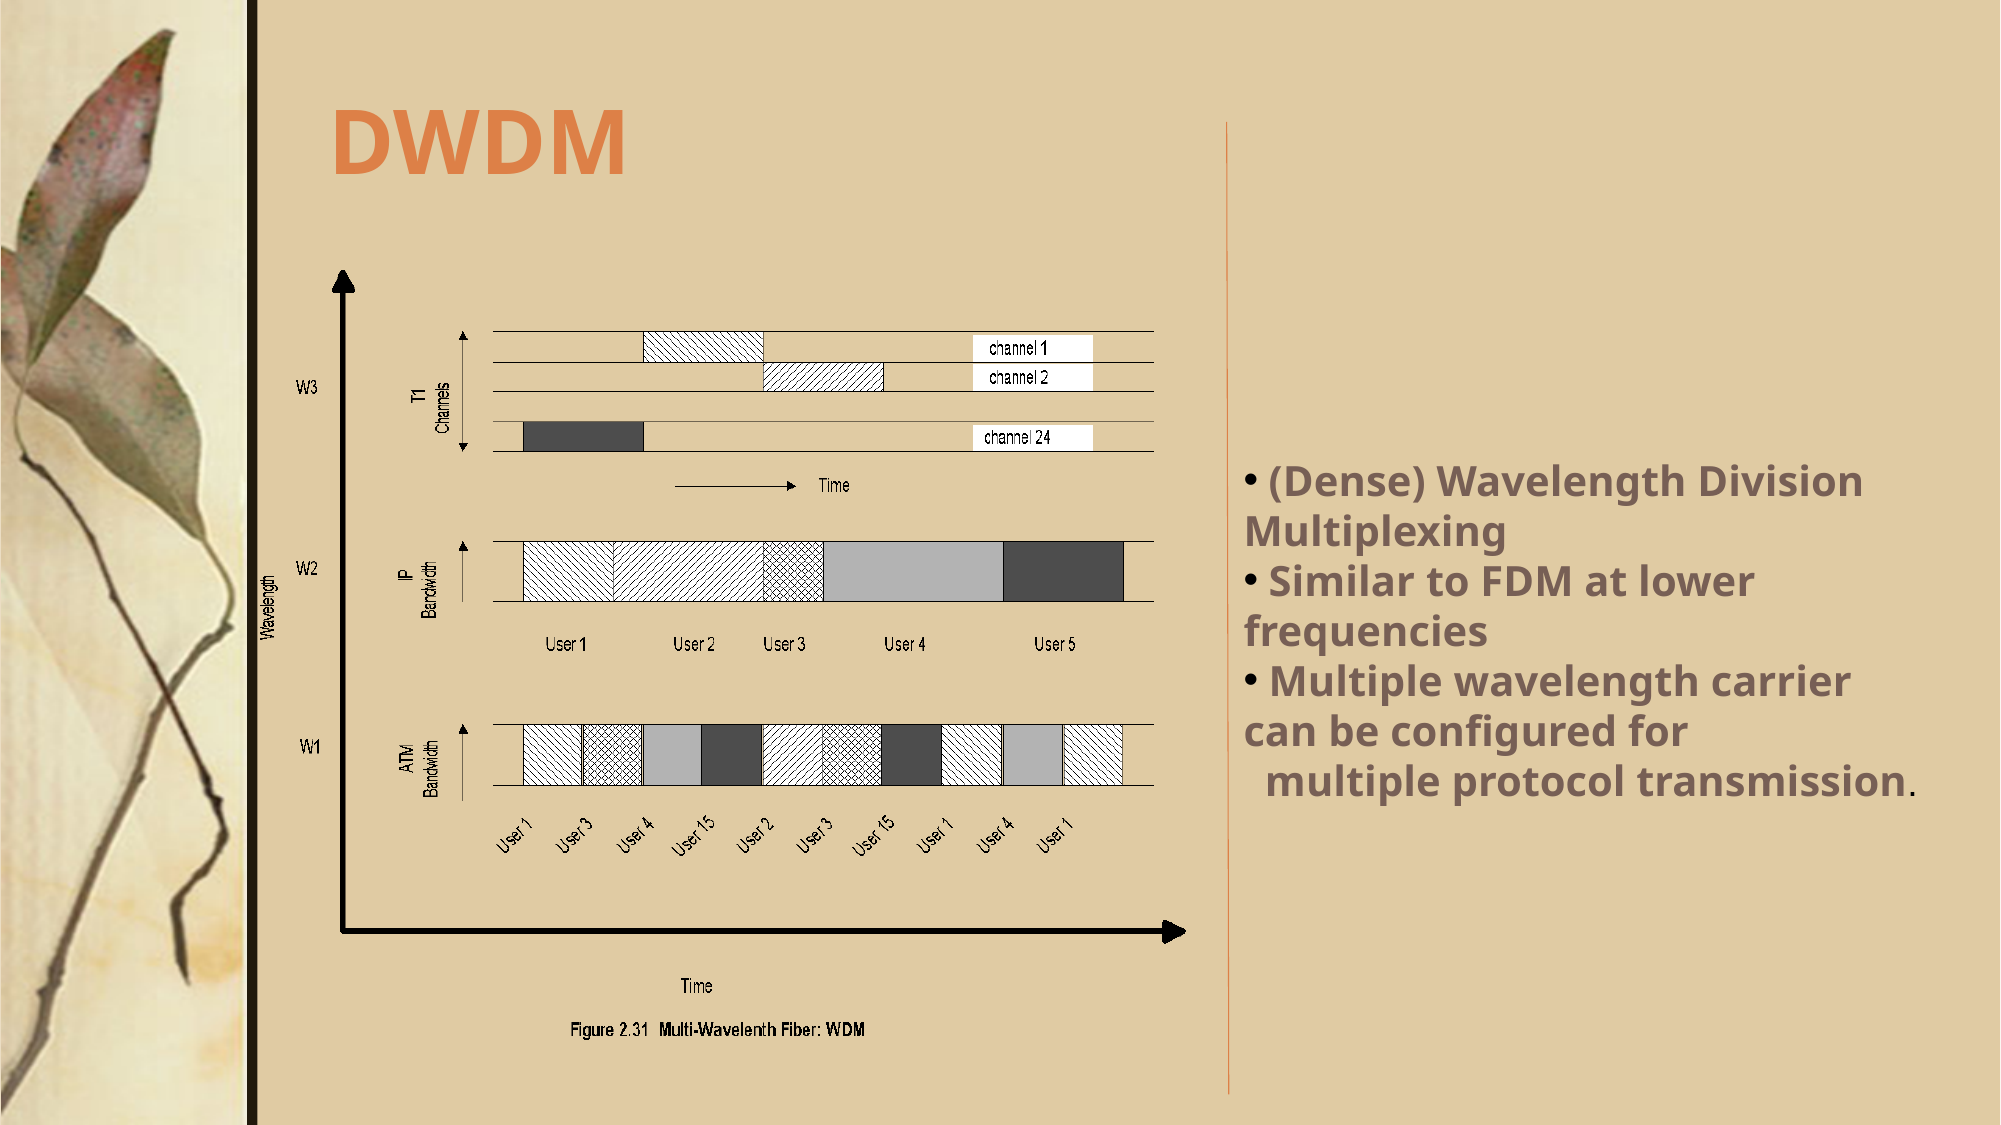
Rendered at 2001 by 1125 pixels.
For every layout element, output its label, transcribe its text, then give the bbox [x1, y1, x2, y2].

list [187, 256, 1198, 1045]
text_box (Dense) Wavelength Division Multiplexing Similar to FDM at lower frequencies Multiple wavelength carrier can be configured for multiple protocol transmission. [1229, 447, 1945, 813]
title DWDM [313, 45, 1954, 233]
picture [1, 0, 247, 1125]
